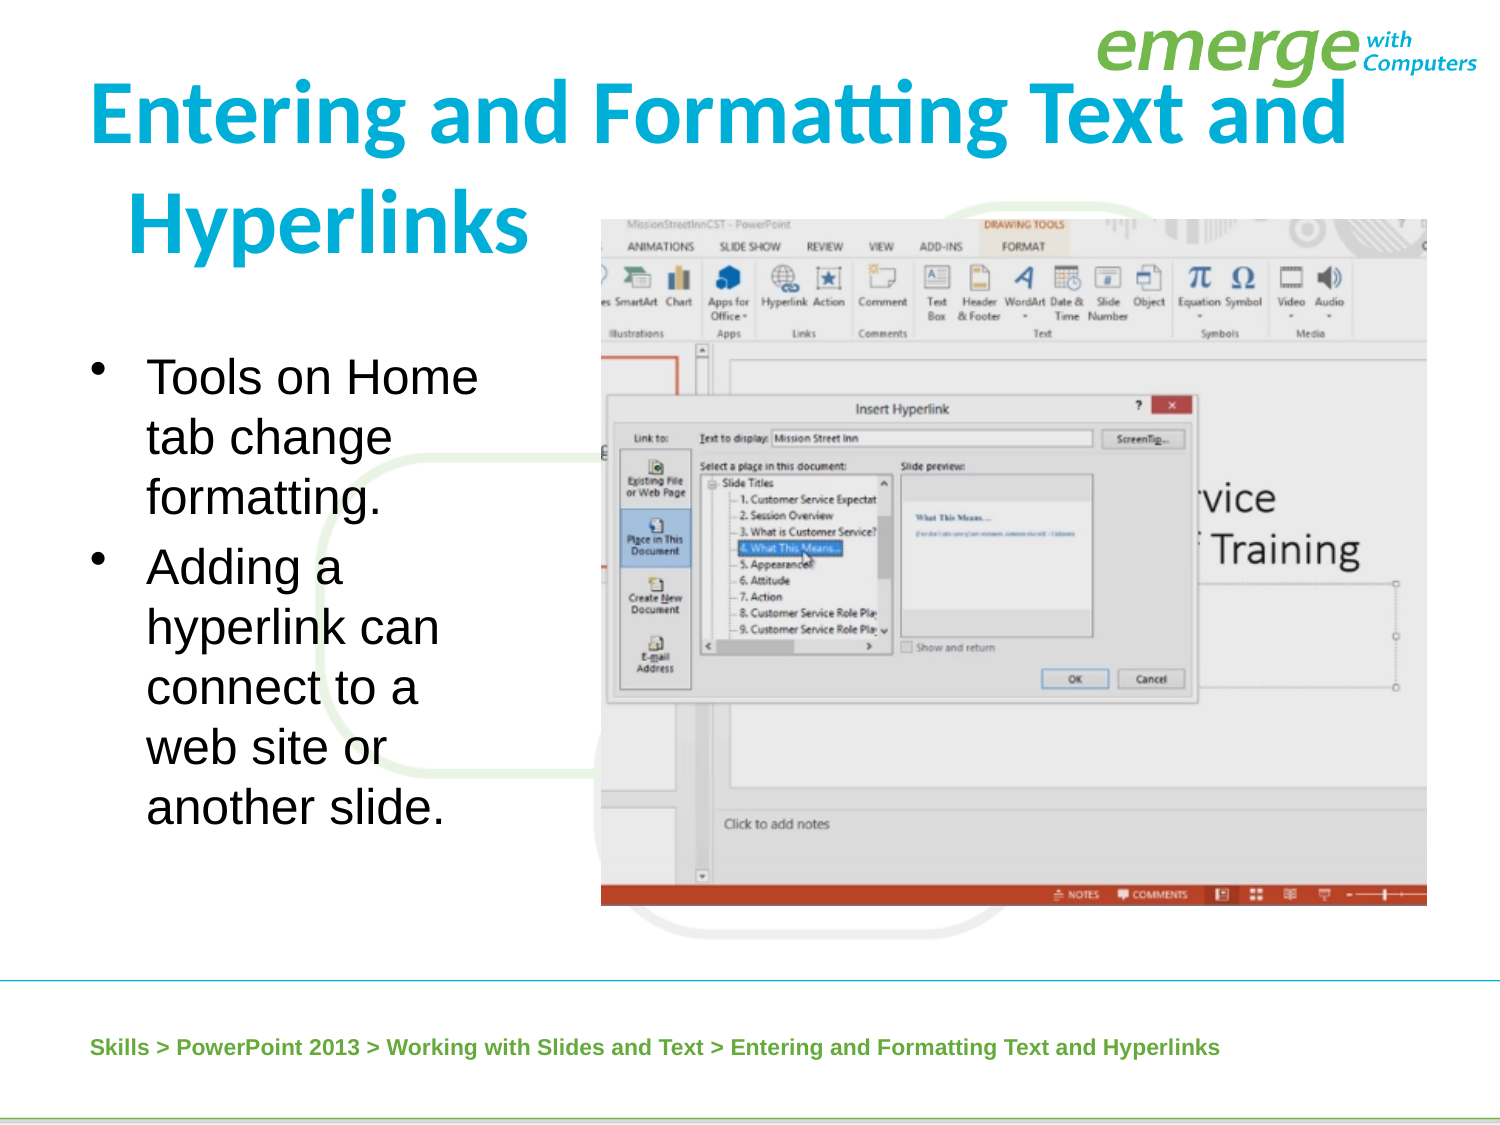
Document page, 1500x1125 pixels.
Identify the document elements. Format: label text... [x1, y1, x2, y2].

text_box Tools on Home tab change formatting. Adding a hyperlink can connect to a web site or another slide. [74, 337, 508, 850]
picture [0, 982, 1500, 1125]
picture [1074, 0, 1500, 109]
text_box Entering and Formatting Text and Hyperlinks [74, 45, 1425, 275]
text_box Skills > PowerPoint 2013 > Working with Slides and Text > Entering and Formatting Text and Hyperlinks [75, 1025, 1325, 1075]
picture [24, 185, 1500, 979]
